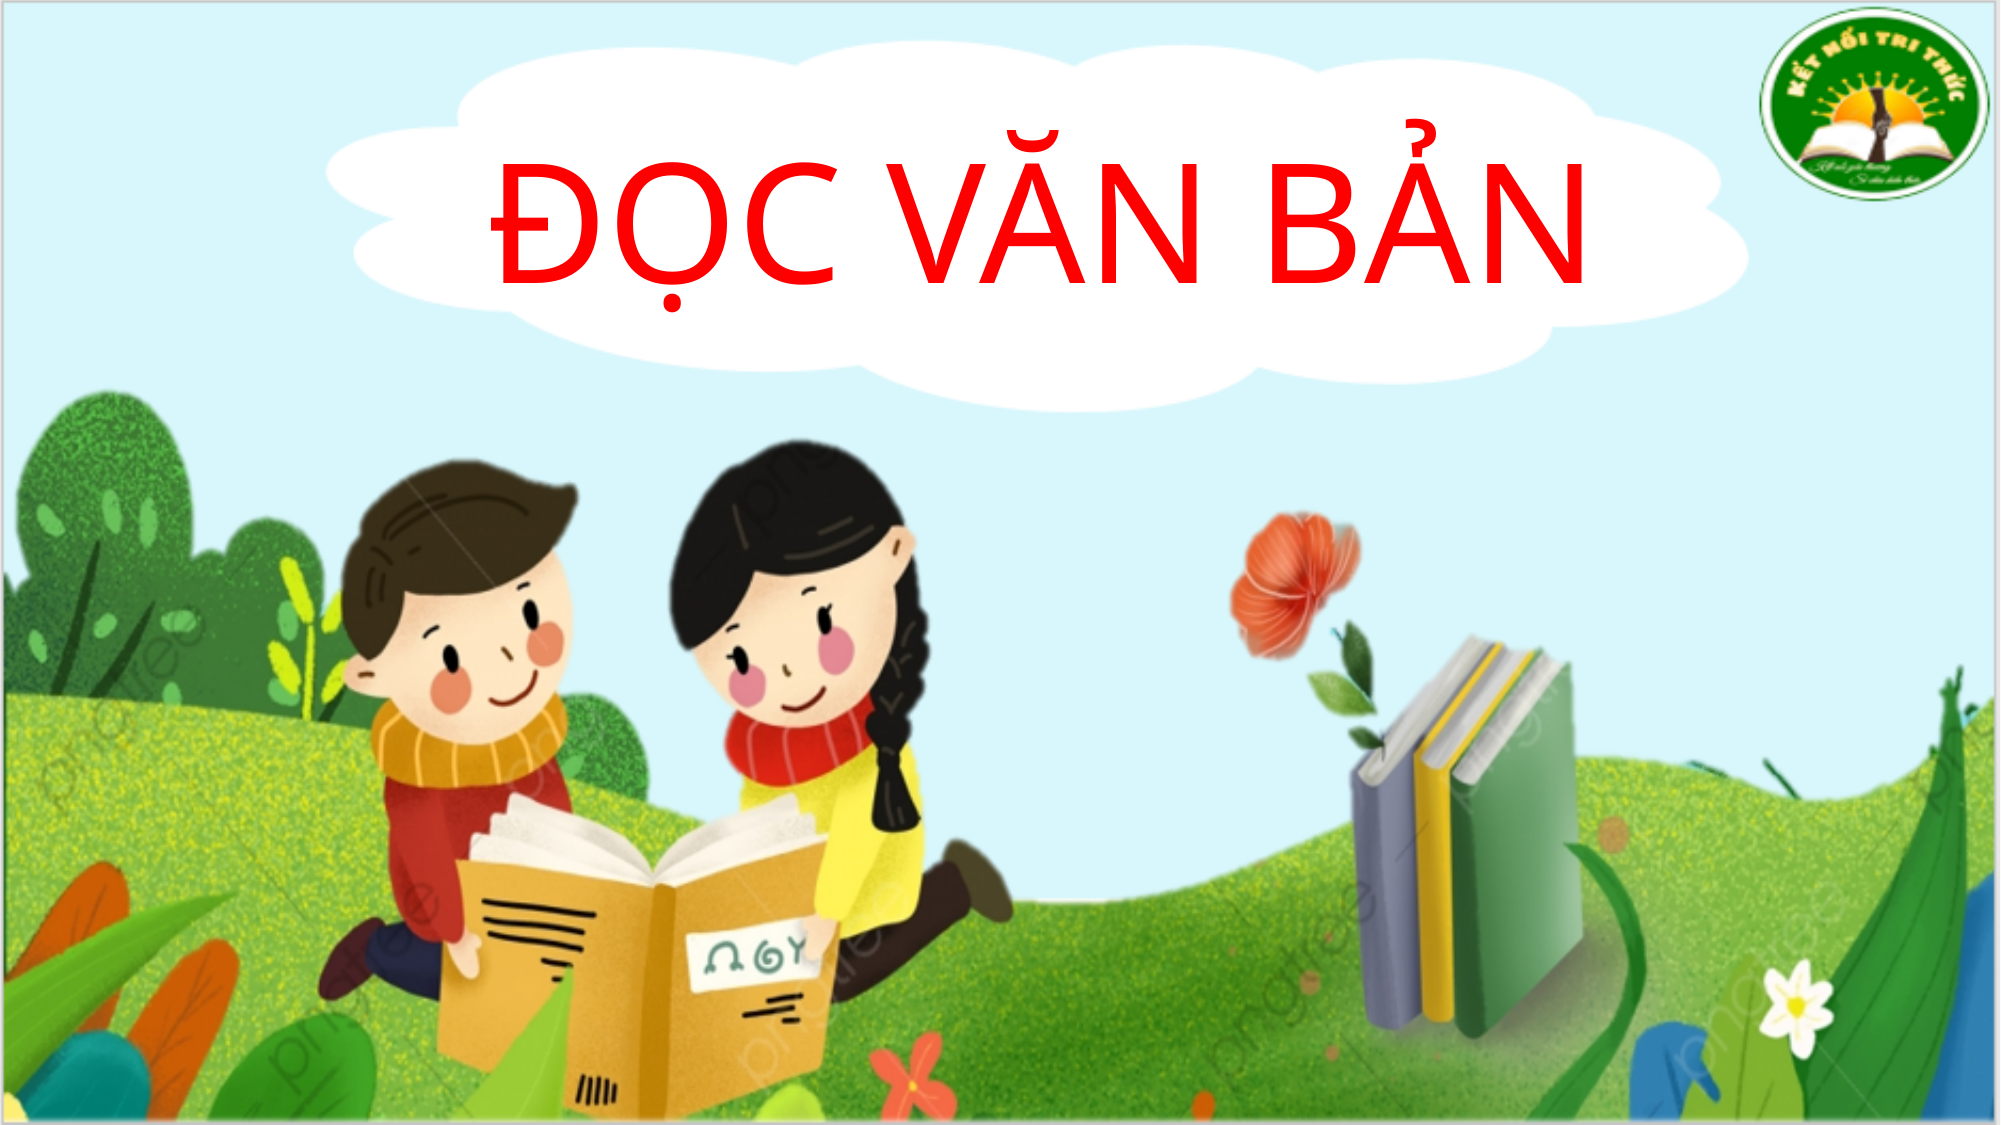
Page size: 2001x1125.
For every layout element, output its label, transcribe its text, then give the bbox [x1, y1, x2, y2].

picture [0, 0, 2001, 1125]
text_box ĐỌC VĂN BẢN [194, 170, 1891, 327]
